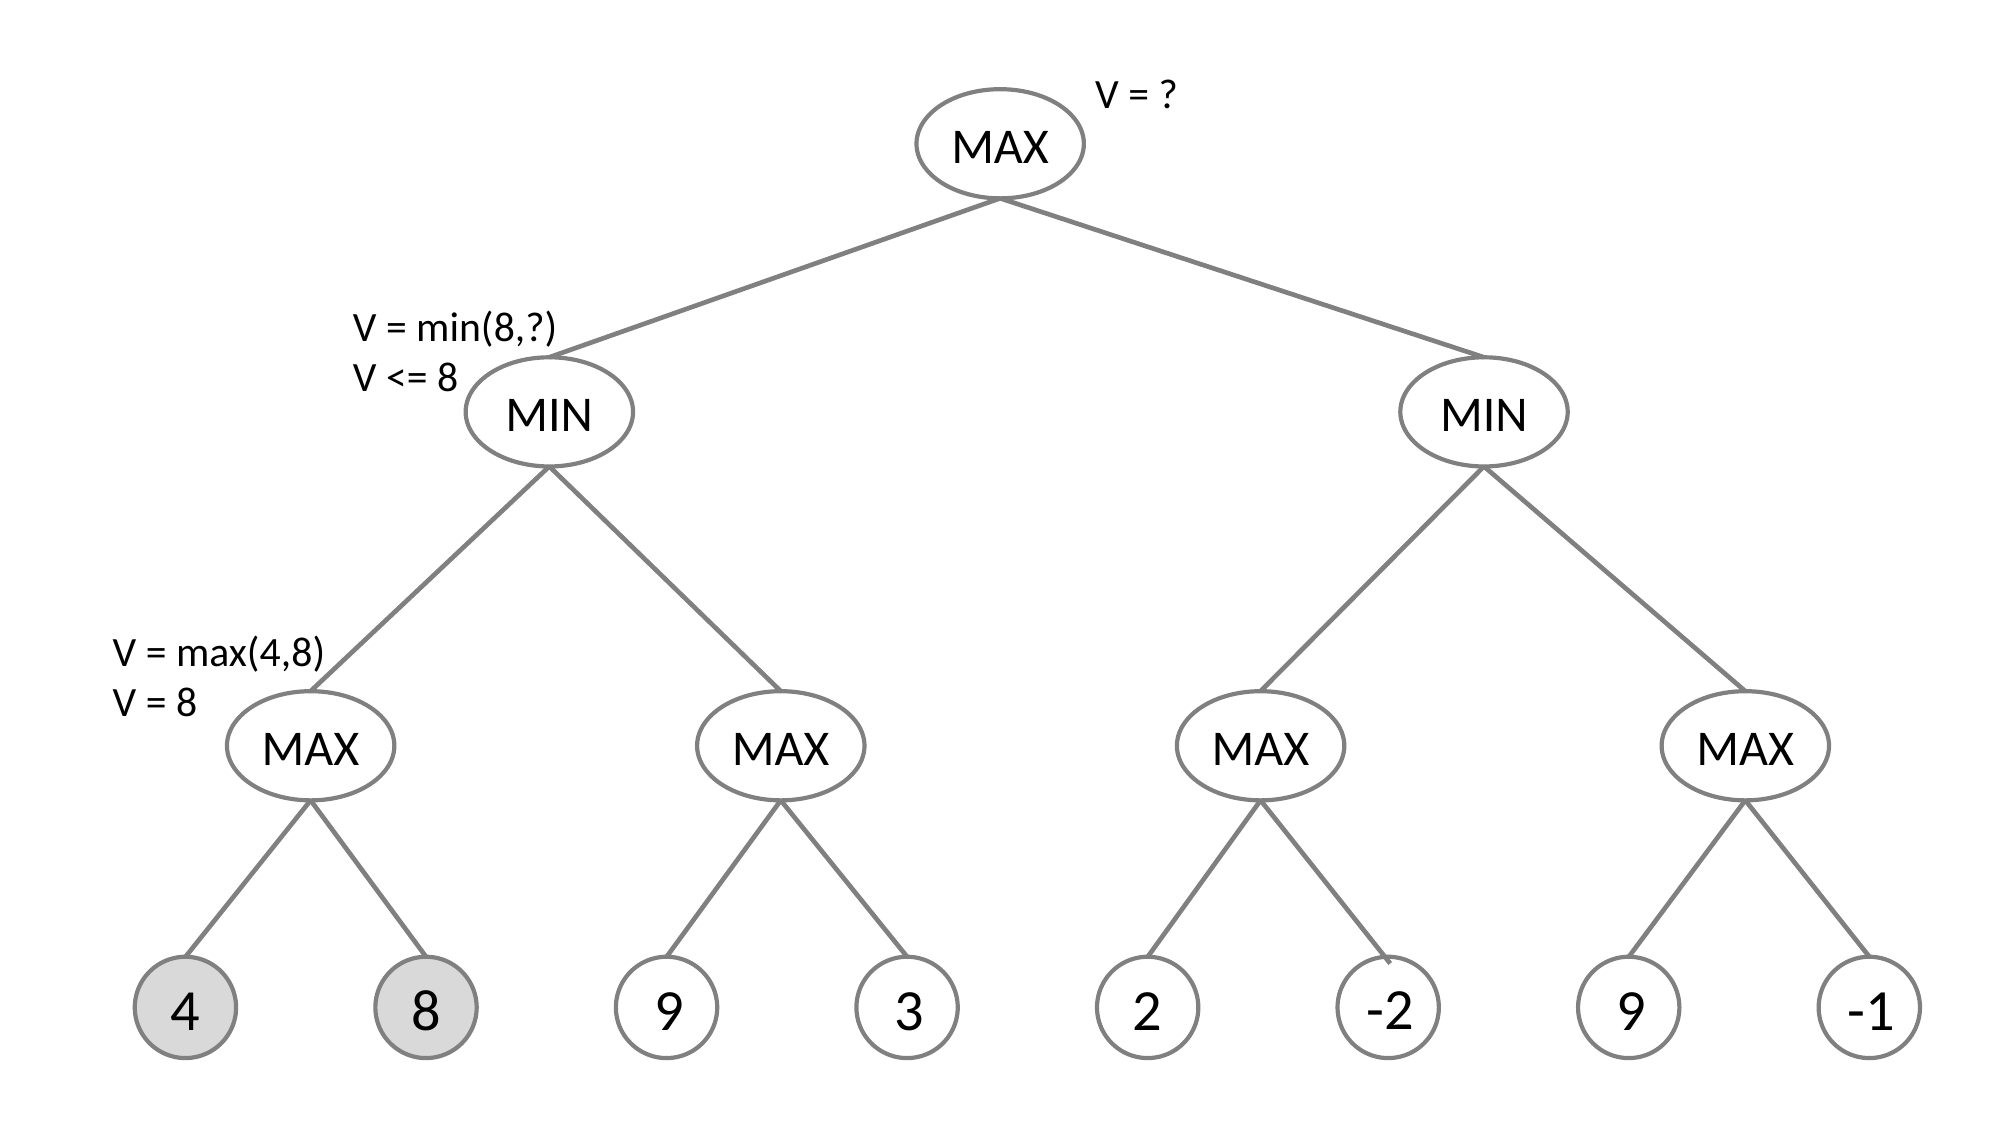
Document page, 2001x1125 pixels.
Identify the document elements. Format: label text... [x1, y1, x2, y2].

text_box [856, 956, 958, 1059]
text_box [1818, 956, 1920, 1059]
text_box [1628, 800, 1745, 957]
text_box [1260, 800, 1391, 964]
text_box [1578, 956, 1680, 1059]
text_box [1147, 800, 1260, 957]
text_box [1661, 691, 1830, 800]
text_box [1337, 956, 1439, 1059]
text_box V = max(4,8) V = 8 [97, 617, 310, 733]
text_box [465, 357, 634, 466]
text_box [1260, 466, 1484, 692]
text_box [615, 956, 718, 1059]
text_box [185, 800, 310, 957]
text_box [1745, 800, 1870, 957]
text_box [549, 198, 1000, 358]
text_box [1484, 466, 1746, 692]
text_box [310, 466, 549, 692]
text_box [226, 691, 395, 800]
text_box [134, 956, 237, 1059]
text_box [780, 800, 908, 957]
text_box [1400, 357, 1568, 466]
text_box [1000, 198, 1484, 358]
text_box V = ? [1080, 59, 1193, 125]
text_box V = min(8,?) V <= 8 [338, 292, 549, 408]
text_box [1176, 691, 1345, 800]
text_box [310, 800, 426, 957]
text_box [549, 466, 781, 692]
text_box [697, 691, 865, 800]
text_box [916, 89, 1084, 198]
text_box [1096, 956, 1199, 1059]
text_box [666, 800, 780, 957]
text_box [375, 956, 477, 1059]
